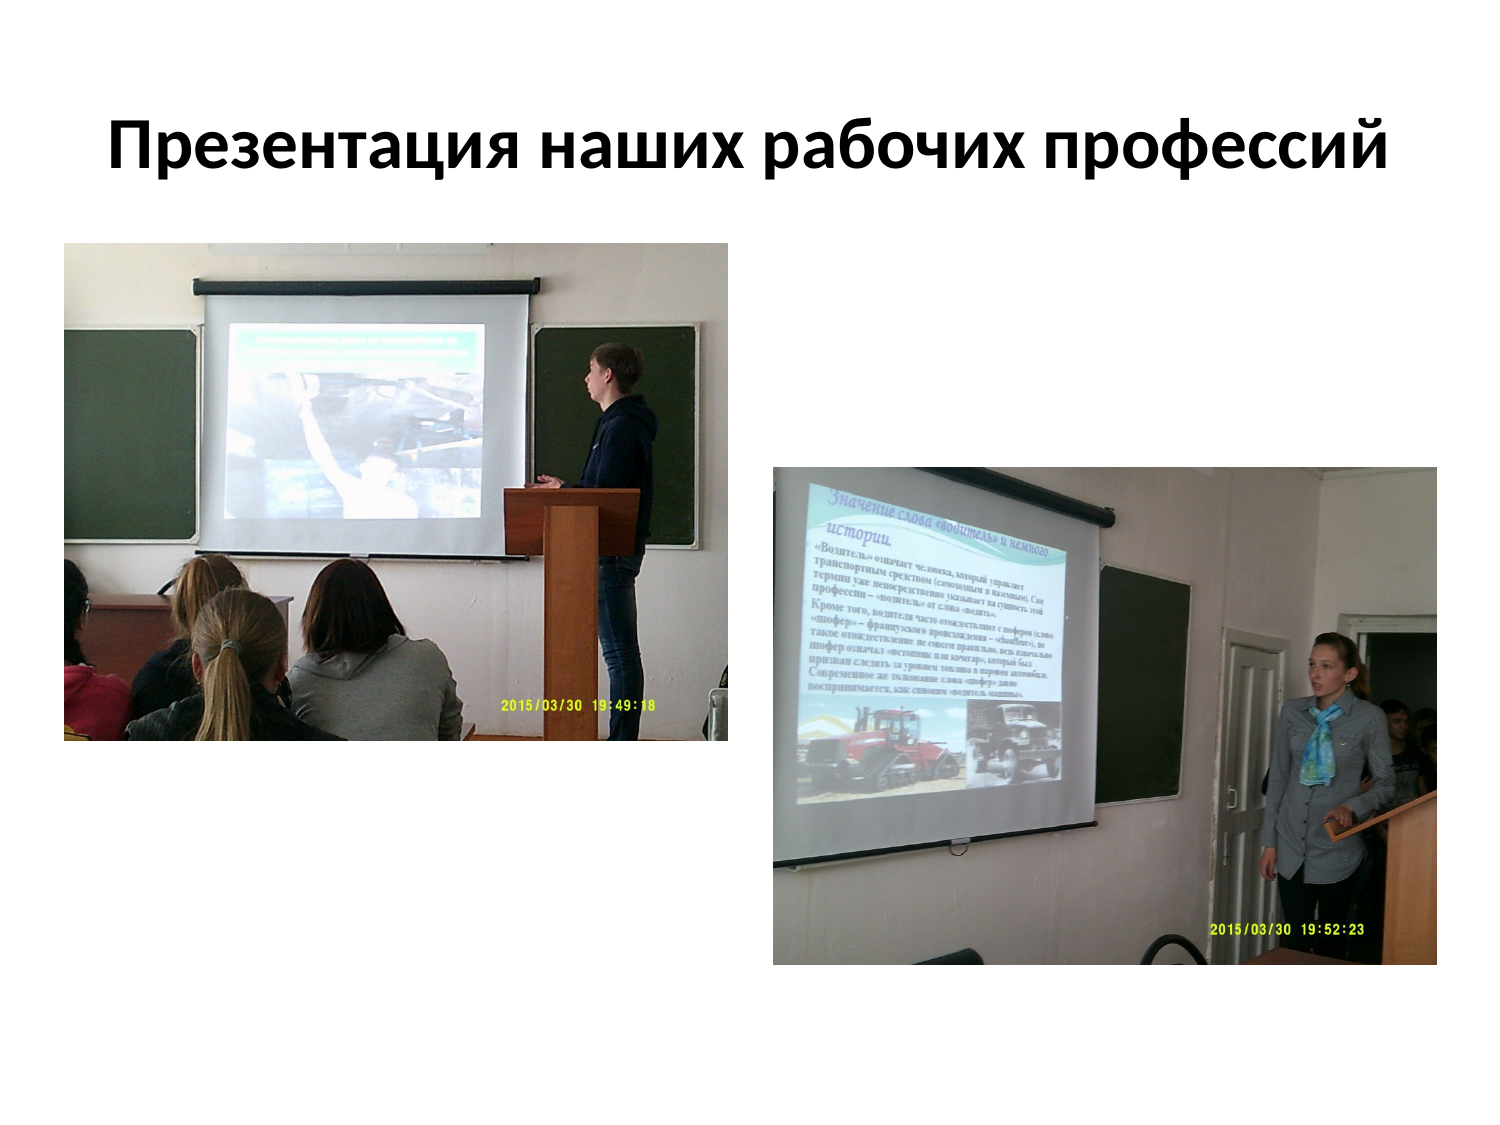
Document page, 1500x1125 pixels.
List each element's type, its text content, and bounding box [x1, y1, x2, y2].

title Презентация наших рабочих профессий [75, 45, 1425, 233]
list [64, 243, 728, 741]
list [773, 467, 1437, 966]
